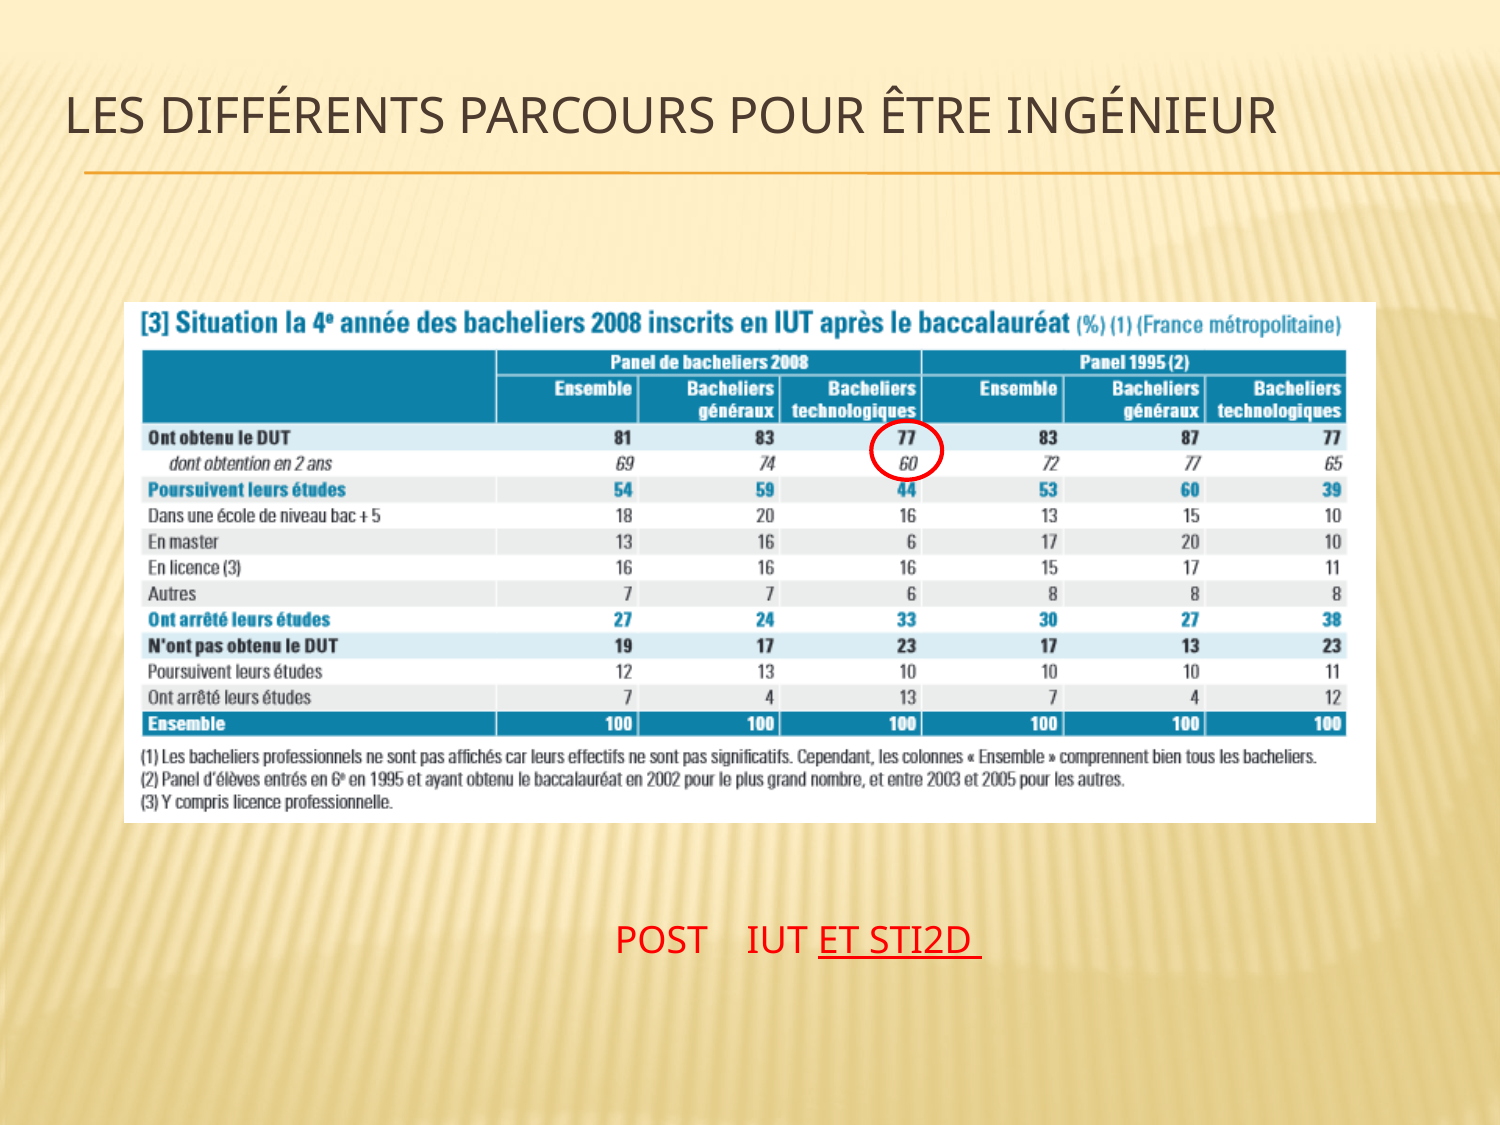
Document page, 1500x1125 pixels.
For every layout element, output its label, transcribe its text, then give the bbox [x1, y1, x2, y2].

picture [123, 302, 1377, 823]
title Les différents parcours pour être ingénieur [50, 75, 1475, 213]
text_box Post IUT et STI2D [124, 869, 1473, 1008]
